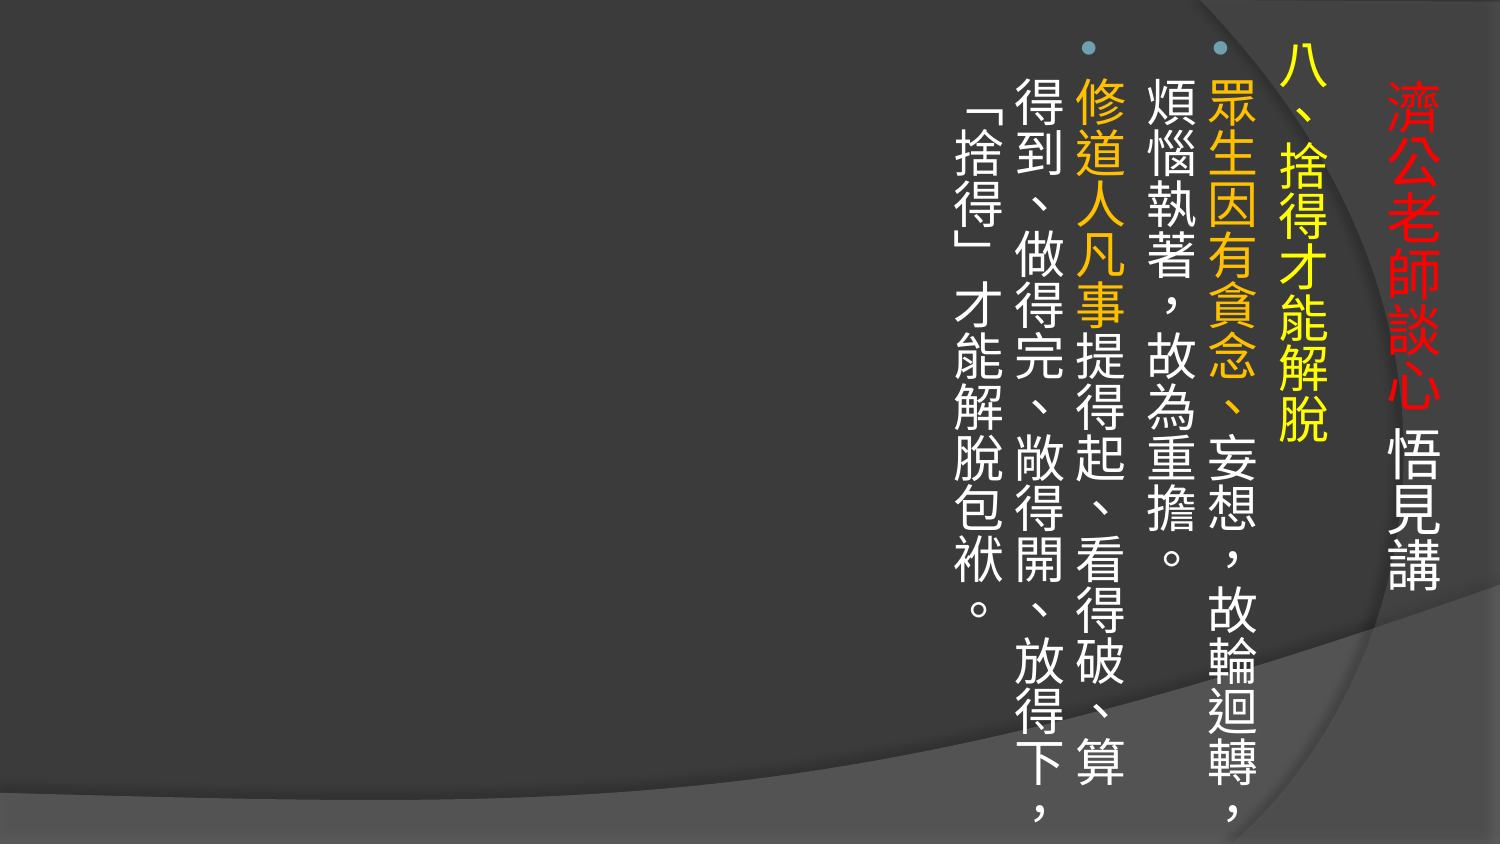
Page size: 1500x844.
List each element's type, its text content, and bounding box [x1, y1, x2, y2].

list 八、捨得才能解脫 眾生因有貪念、妄想，故輪迴轉，煩惱執著，故為重擔。 修道人凡事提得起、看得破、算得到、做得完、敞得開、放得下，「捨得」才能解脫包袱。 [29, 20, 1353, 824]
title 濟公老師談心 悟見講 [1353, 43, 1473, 812]
